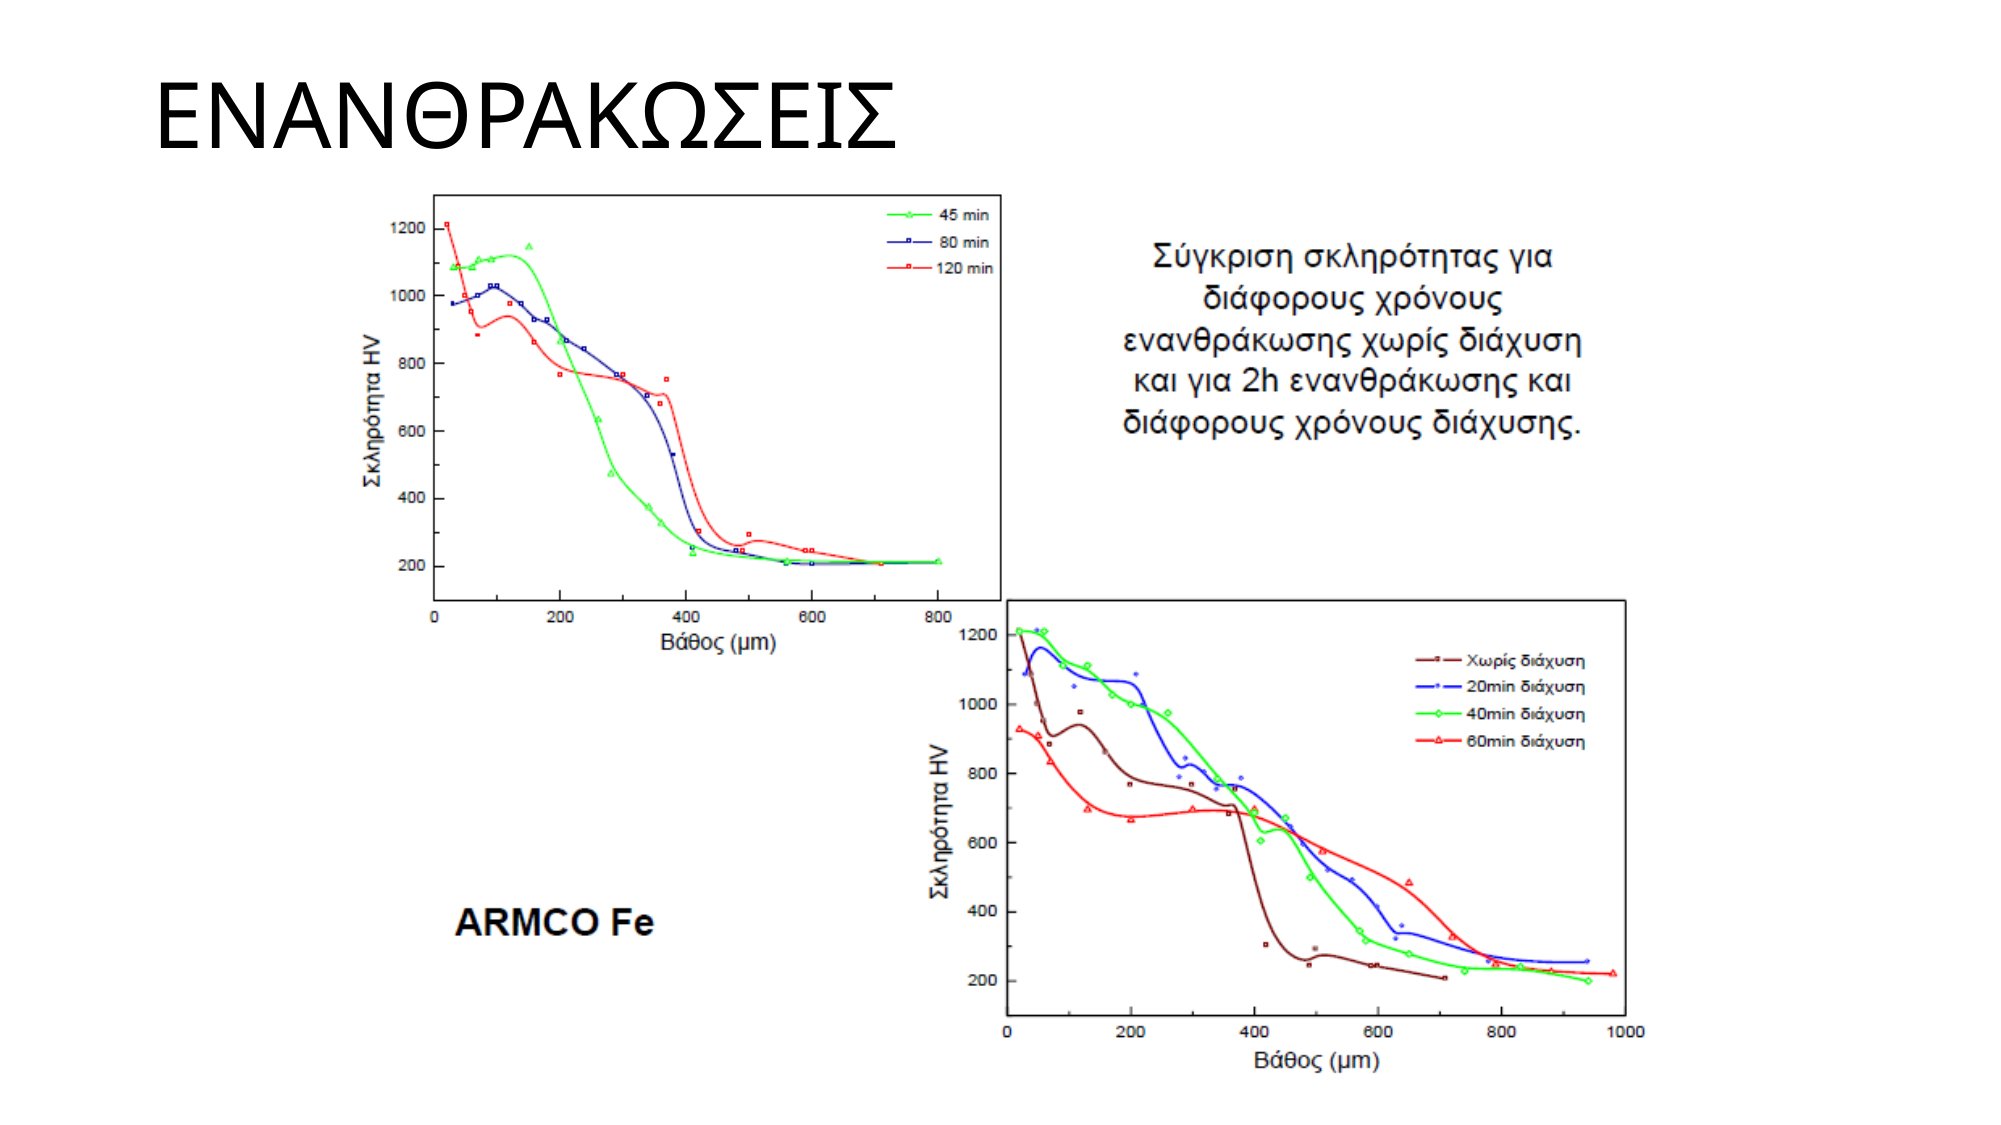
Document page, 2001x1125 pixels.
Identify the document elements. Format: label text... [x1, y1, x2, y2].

title ΕΝΑΝΘΡΑΚΩΣΕΙΣ [137, 59, 1863, 178]
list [343, 177, 1656, 1078]
